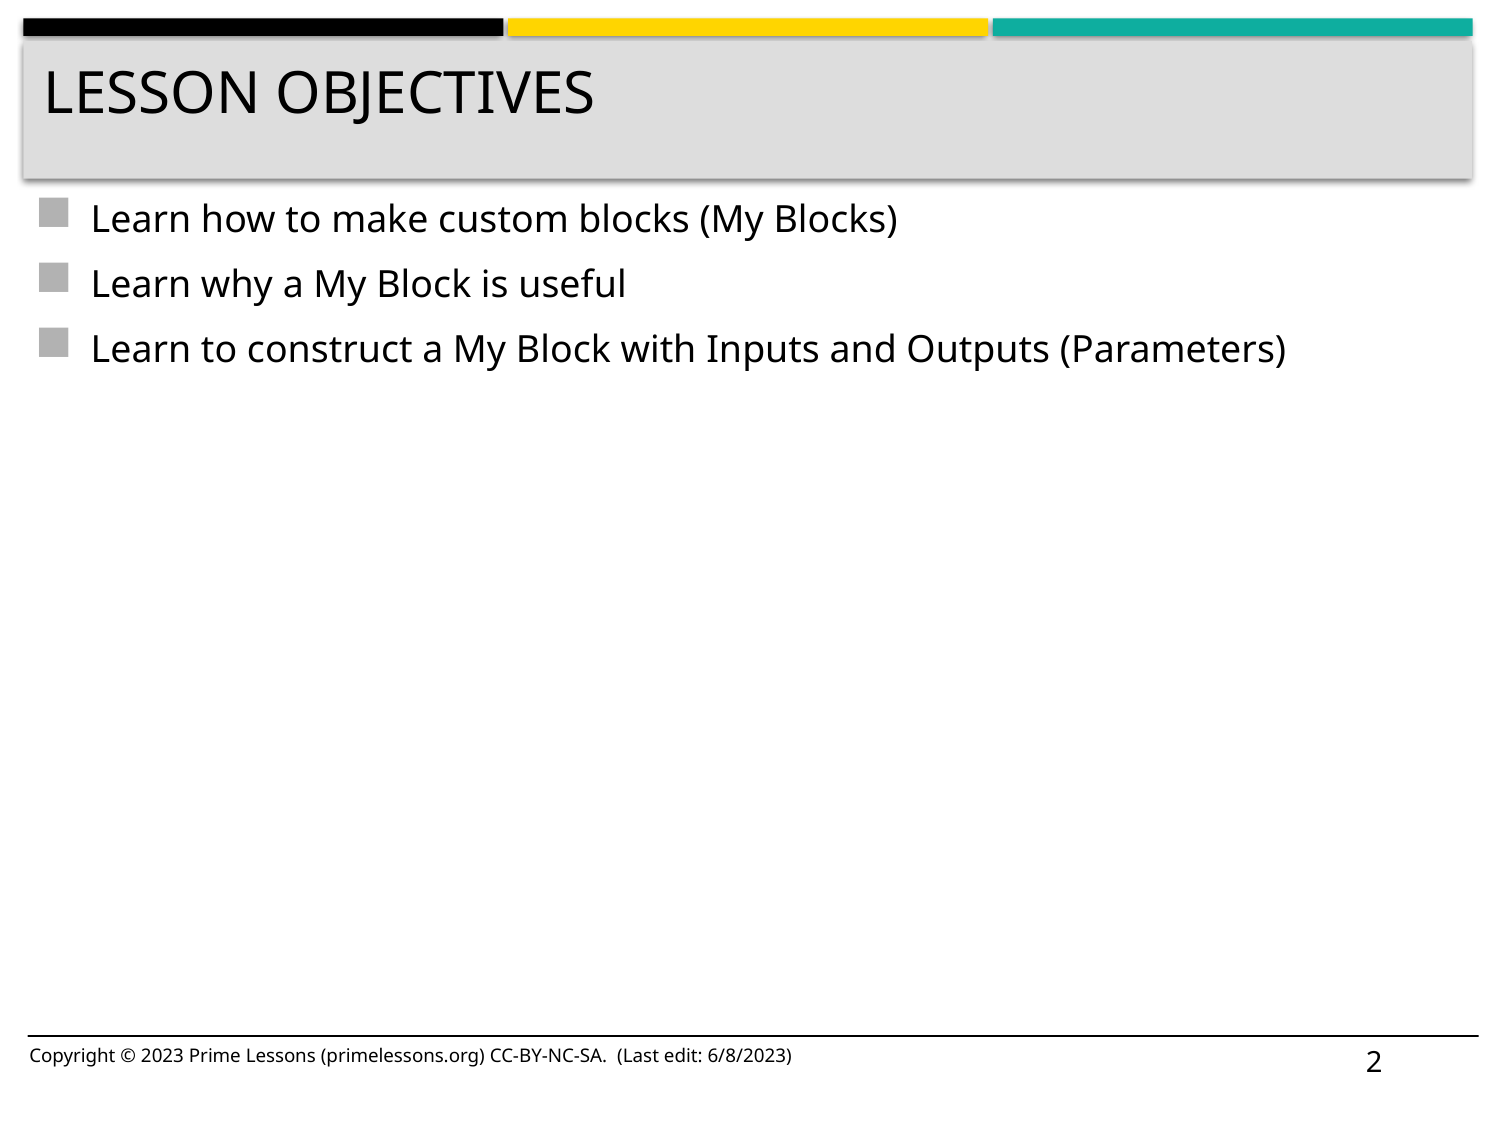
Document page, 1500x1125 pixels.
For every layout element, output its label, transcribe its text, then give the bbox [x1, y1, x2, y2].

title Lesson Objectives [28, 48, 1464, 172]
footer Copyright © 2023 Prime Lessons (primelessons.org) CC-BY-NC-SA. (Last edit: 6/8/2023) [14, 1036, 814, 1097]
list Learn how to make custom blocks (My Blocks) Learn why a My Block is useful Learn to construct a My Block with Inputs and Outputs (Parameters) [25, 187, 1475, 1021]
slide_number 2 [1351, 1036, 1478, 1097]
